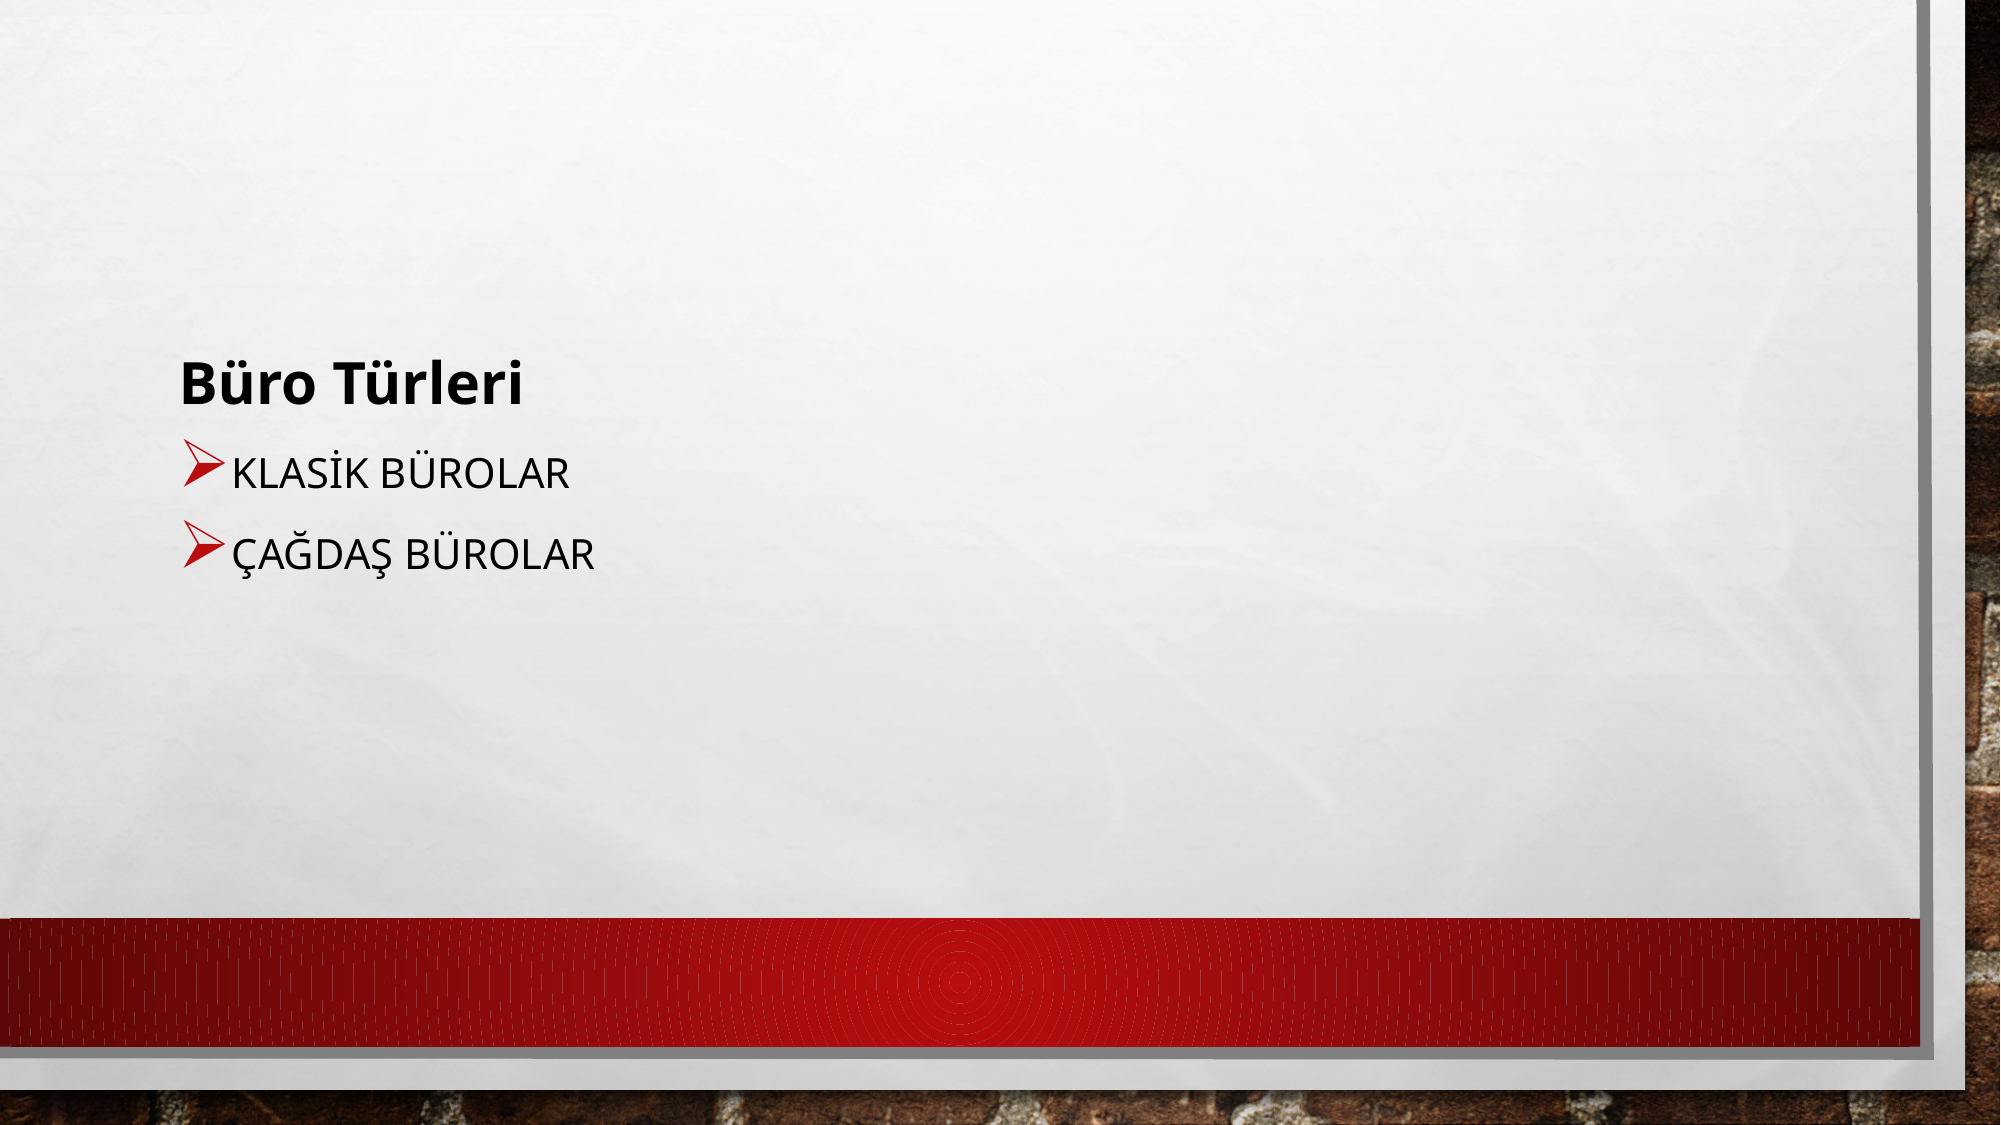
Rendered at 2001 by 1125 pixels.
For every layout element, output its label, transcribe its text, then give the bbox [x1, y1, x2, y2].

list Büro Türleri Klasik bürolar çağdaş bürolar [163, 110, 1478, 799]
picture [0, 0, 2000, 1125]
